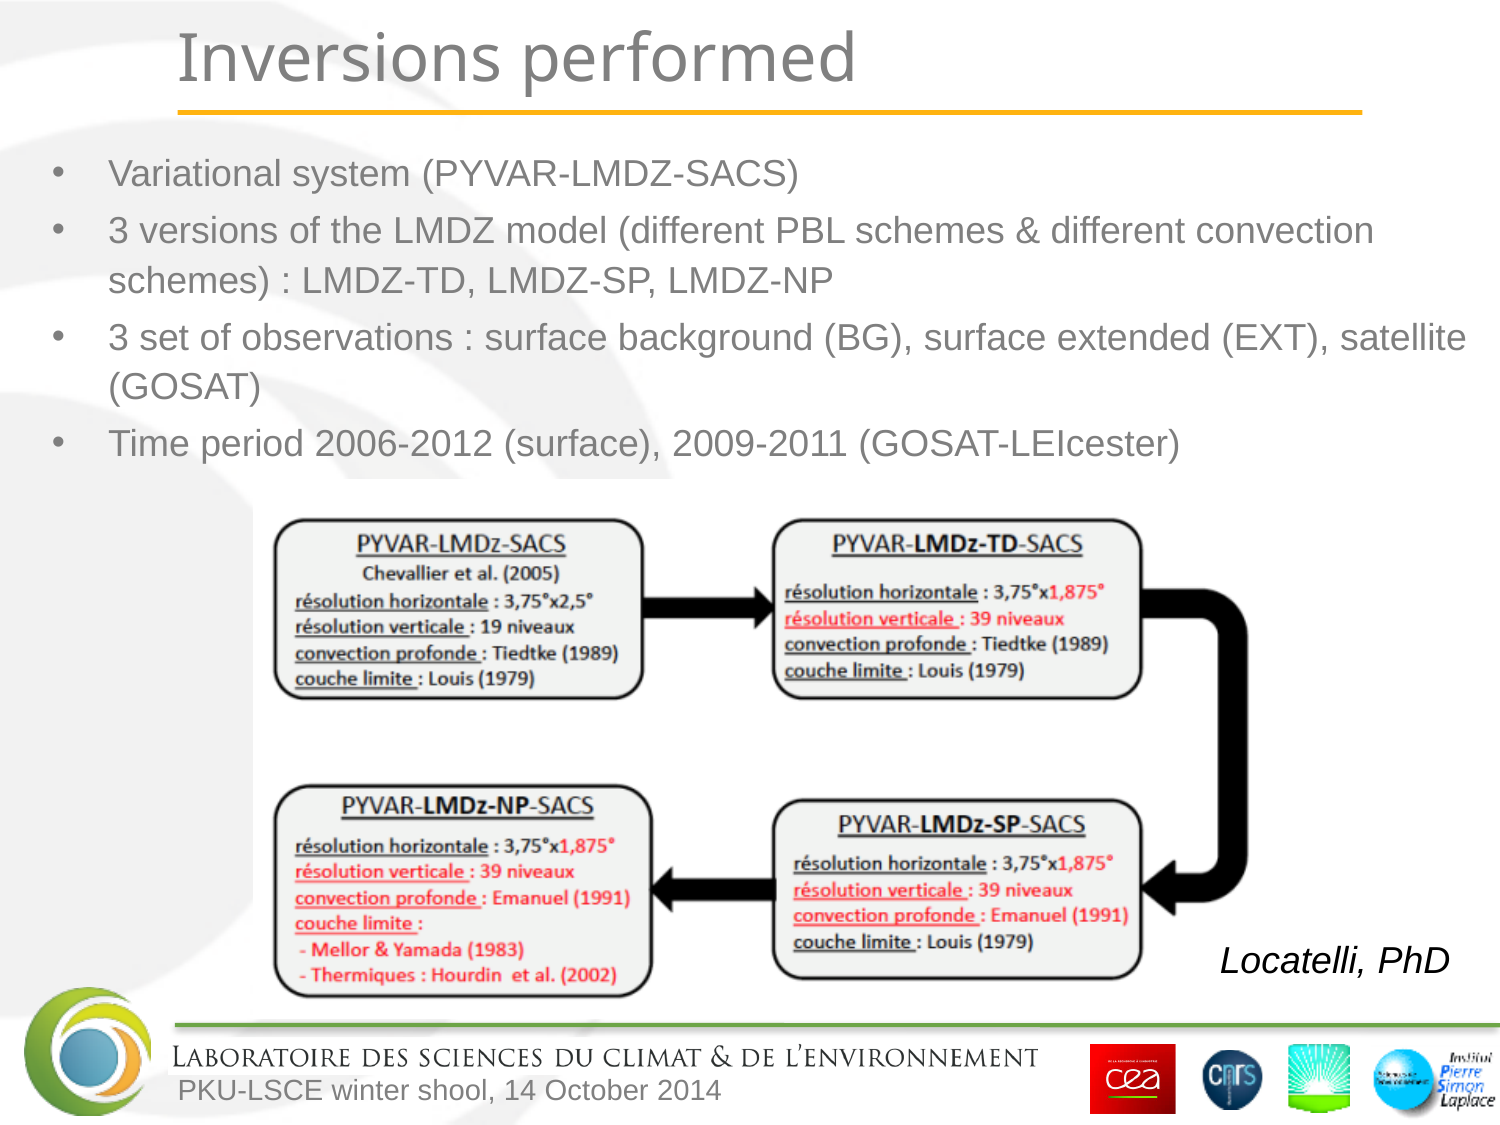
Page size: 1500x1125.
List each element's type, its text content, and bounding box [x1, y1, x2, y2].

list Variational system (PYVAR-LMDZ-SACS) 3 versions of the LMDZ model (different PBL schemes & different convection schemes) : LMDZ-TD, LMDZ-SP, LMDZ-NP 3 set of observations : surface background (BG), surface extended (EXT), satellite (GOSAT) Time period 2006-2012 (surface), 2009-2011 (GOSAT-LEIcester) [5, 137, 1495, 551]
title Inversions performed [162, 7, 1403, 67]
text_box Locatelli, PhD [1275, 928, 1466, 989]
picture [0, 0, 1500, 1125]
